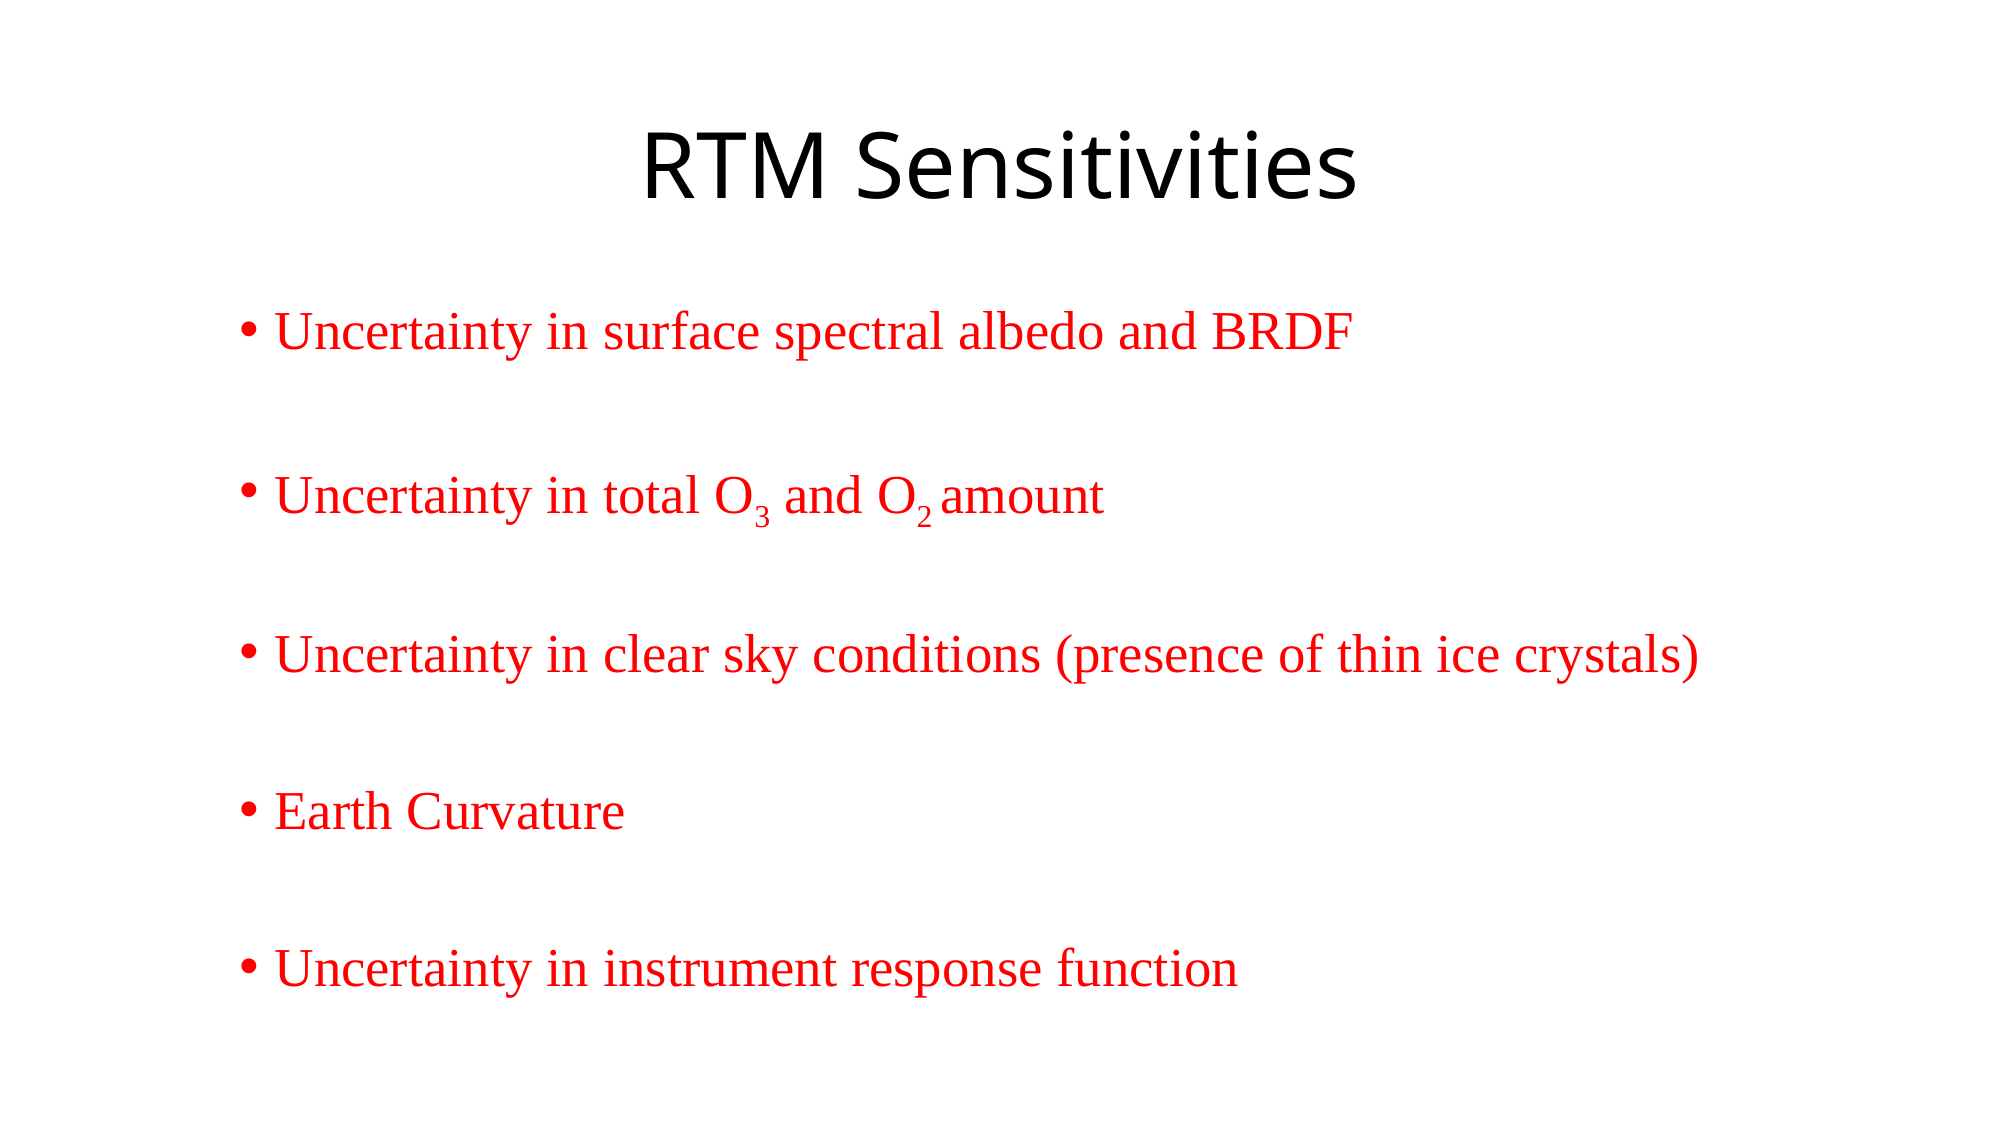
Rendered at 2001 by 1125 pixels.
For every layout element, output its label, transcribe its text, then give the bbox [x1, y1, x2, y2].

title RTM Sensitivities [137, 59, 1863, 278]
list Uncertainty in surface spectral albedo and BRDF Uncertainty in total O3 and O2 amount Uncertainty in clear sky conditions (presence of thin ice crystals) Earth Curvature Uncertainty in instrument response function [224, 295, 1950, 1009]
